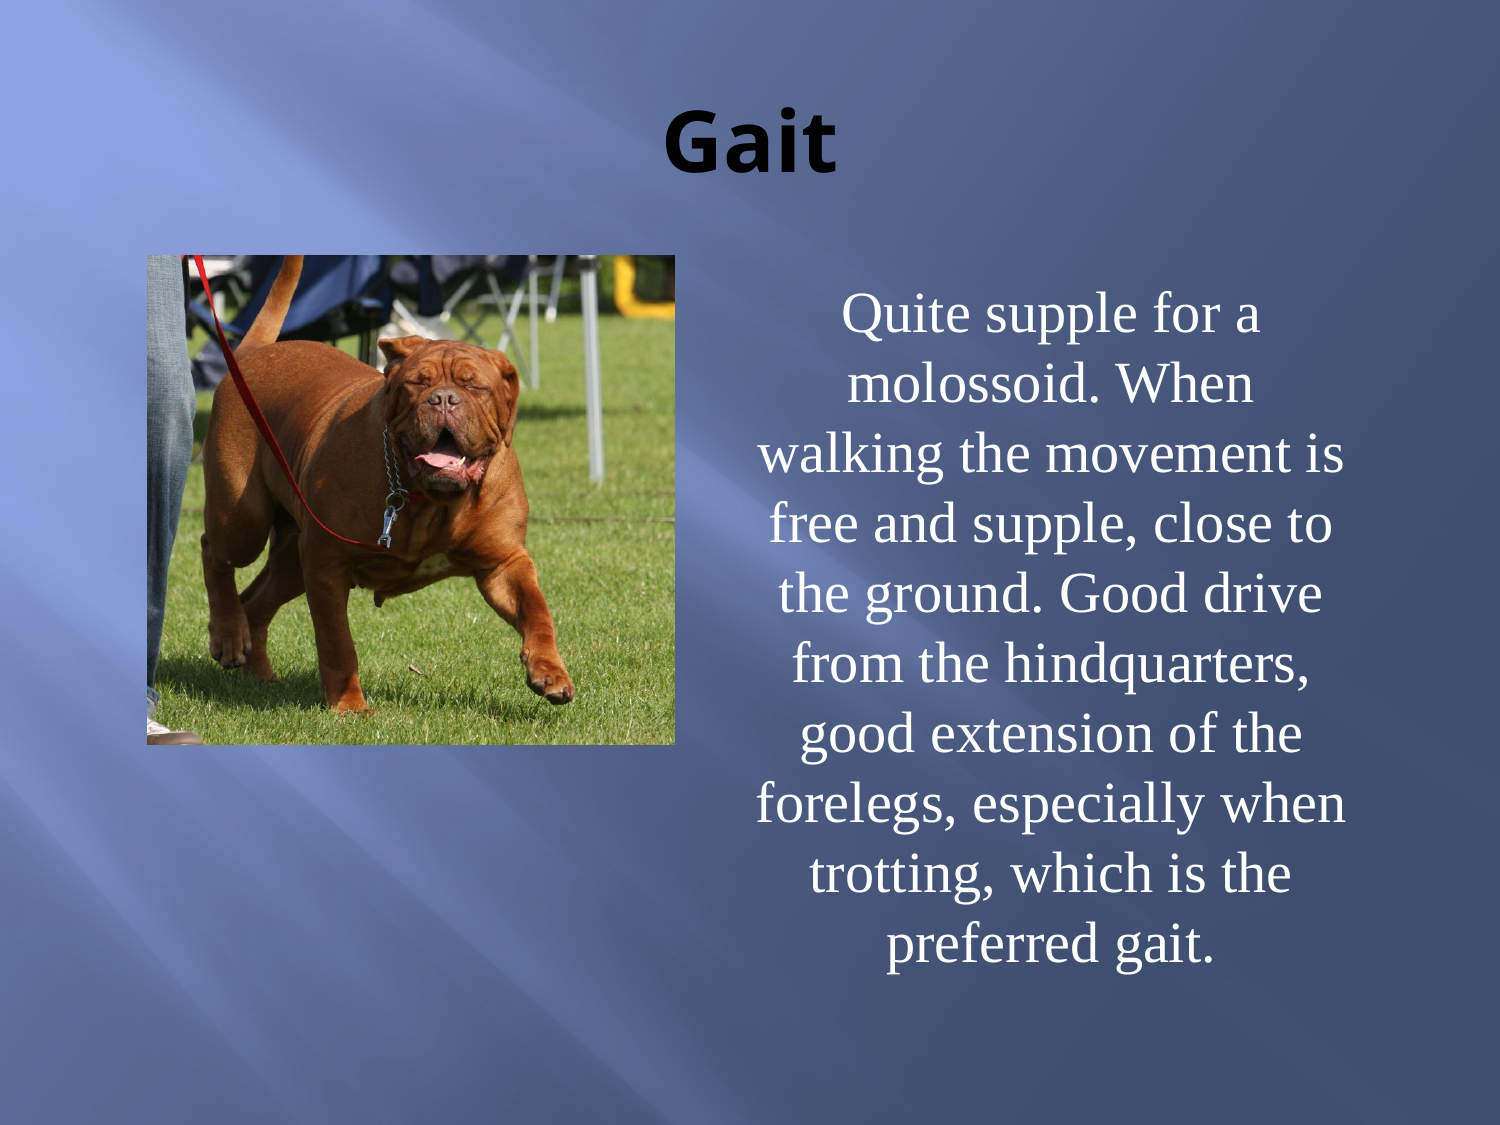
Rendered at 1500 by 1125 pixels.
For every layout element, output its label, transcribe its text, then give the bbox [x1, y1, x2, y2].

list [147, 255, 675, 745]
text_box Quite supple for a molossoid. When walking the movement is free and supple, close to the ground. Good drive from the hindquarters, good extension of the forelegs, especially when trotting, which is the preferred gait. [738, 267, 1365, 982]
title Gait [75, 45, 1425, 233]
